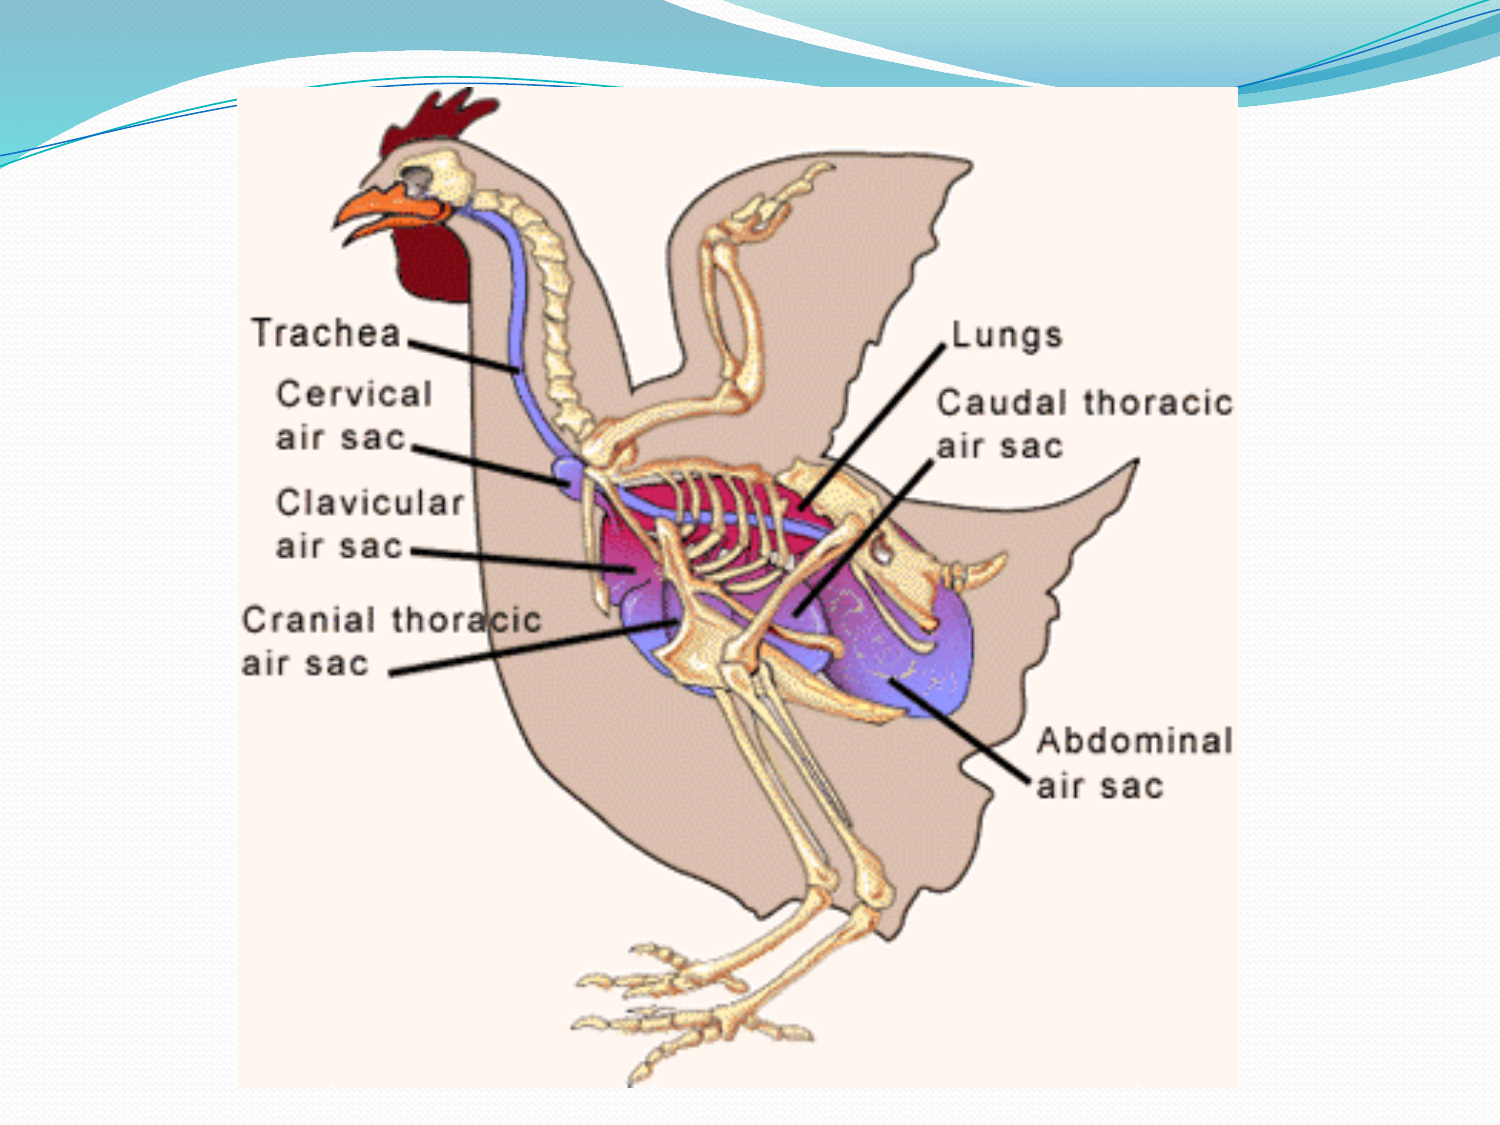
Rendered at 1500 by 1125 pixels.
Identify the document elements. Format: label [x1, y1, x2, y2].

list [237, 87, 1238, 1088]
